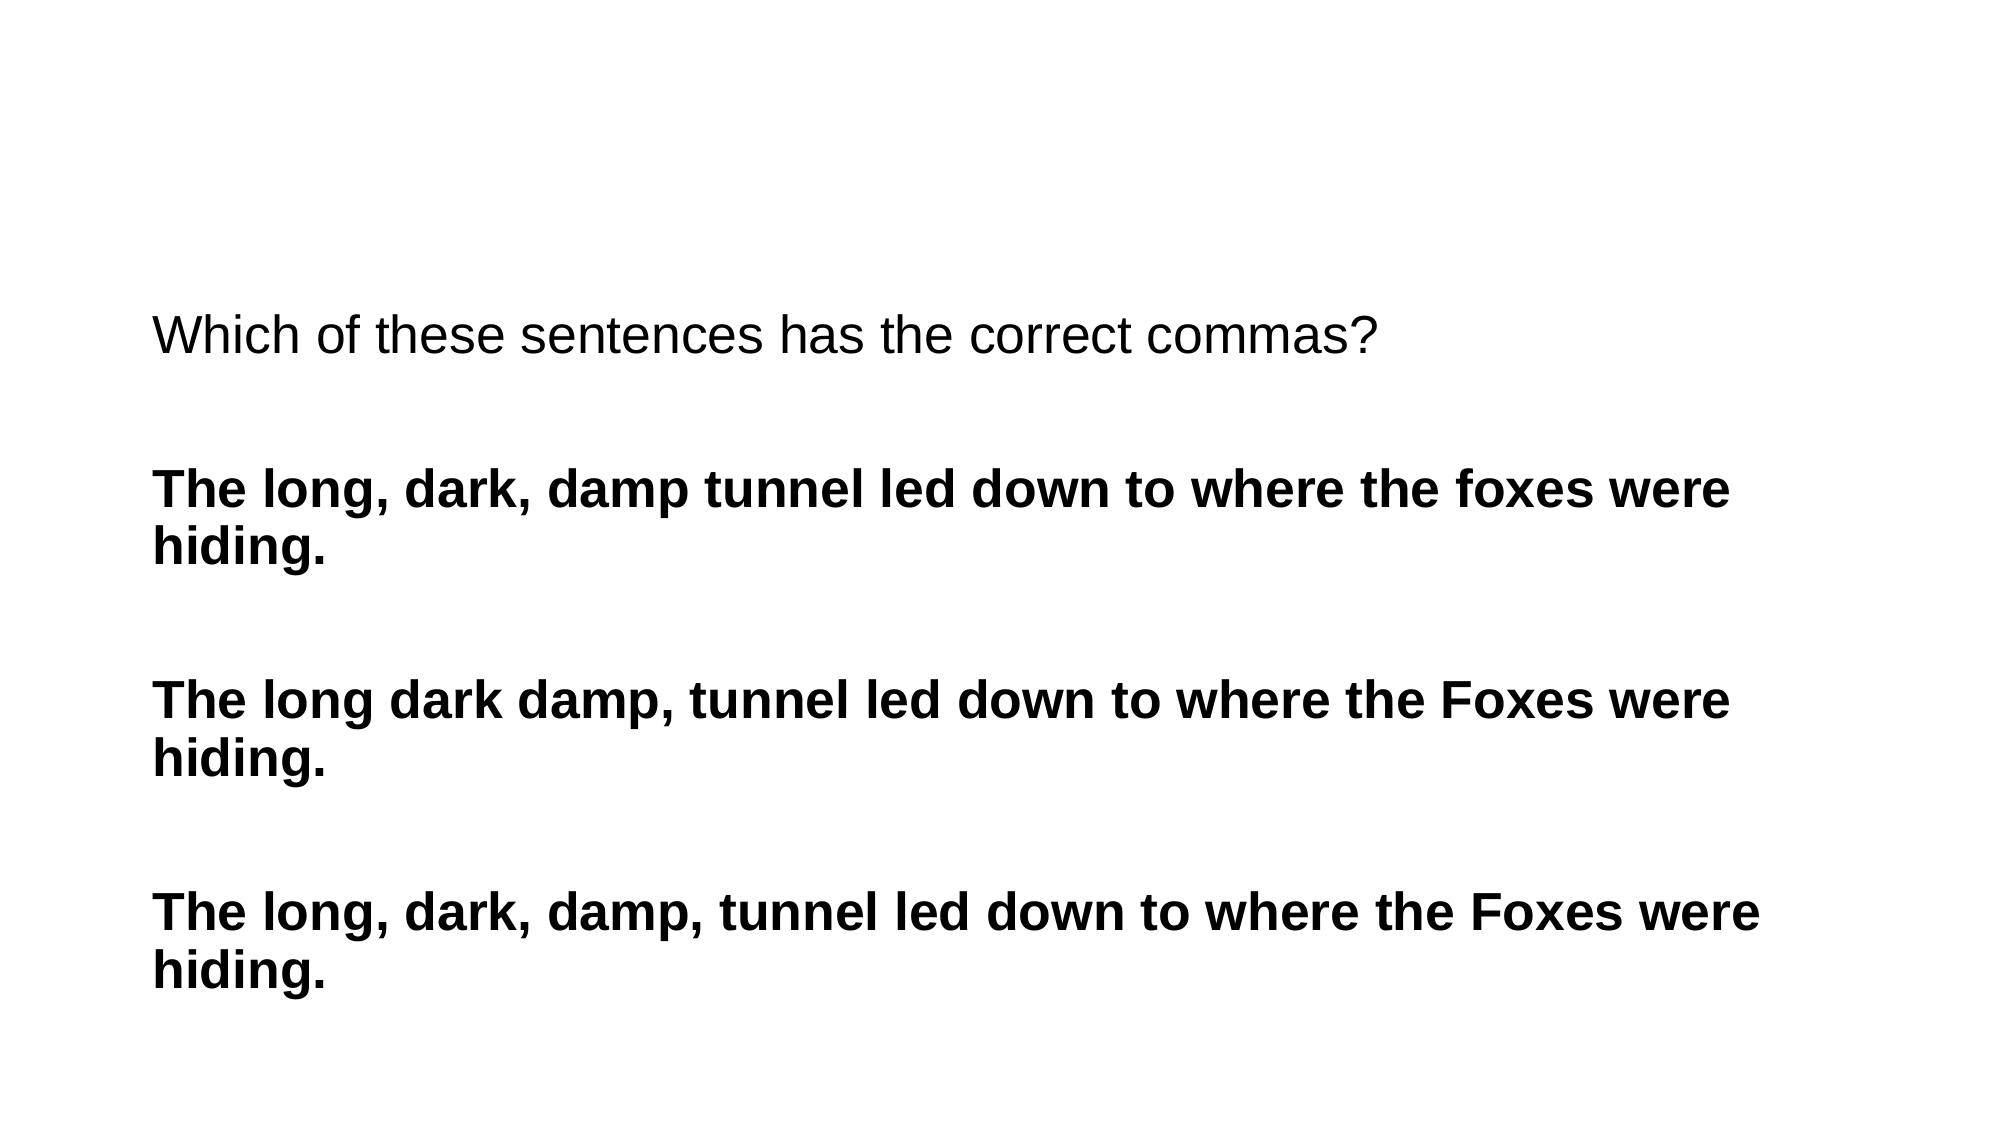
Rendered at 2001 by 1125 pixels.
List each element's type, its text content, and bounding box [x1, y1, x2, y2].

list Which of these sentences has the correct commas? The long, dark, damp tunnel led down to where the foxes were hiding. The long dark damp, tunnel led down to where the Foxes were hiding. The long, dark, damp, tunnel led down to where the Foxes were hiding. [137, 299, 1863, 1014]
